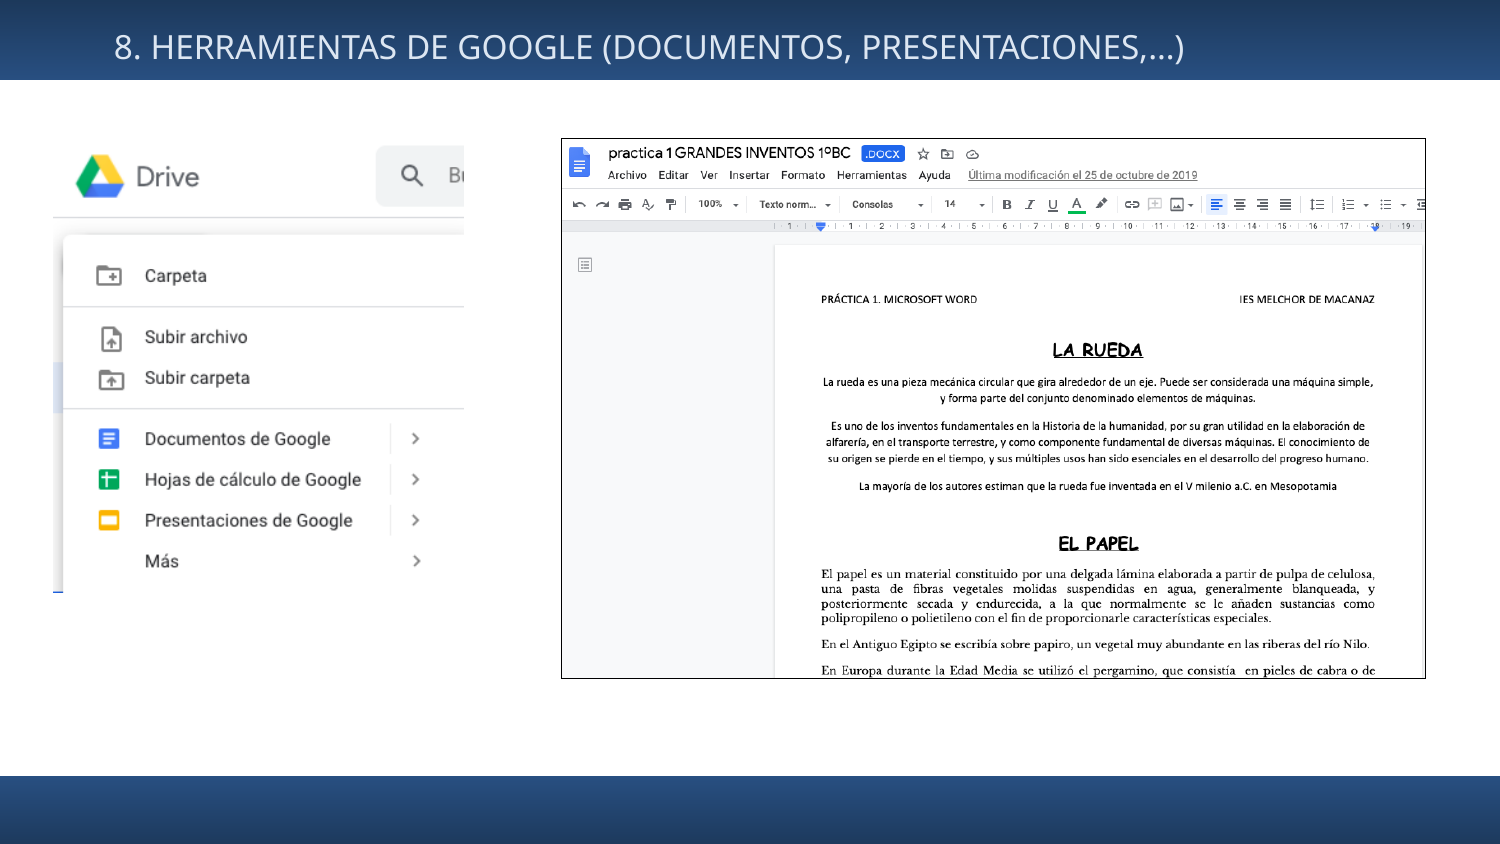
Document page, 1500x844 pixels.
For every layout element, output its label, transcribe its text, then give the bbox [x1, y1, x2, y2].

picture [52, 138, 464, 594]
text_box 8. HERRAMIENTAS DE GOOGLE (DOCUMENTOS, PRESENTACIONES,…) [99, 18, 1201, 74]
picture [560, 138, 1426, 679]
